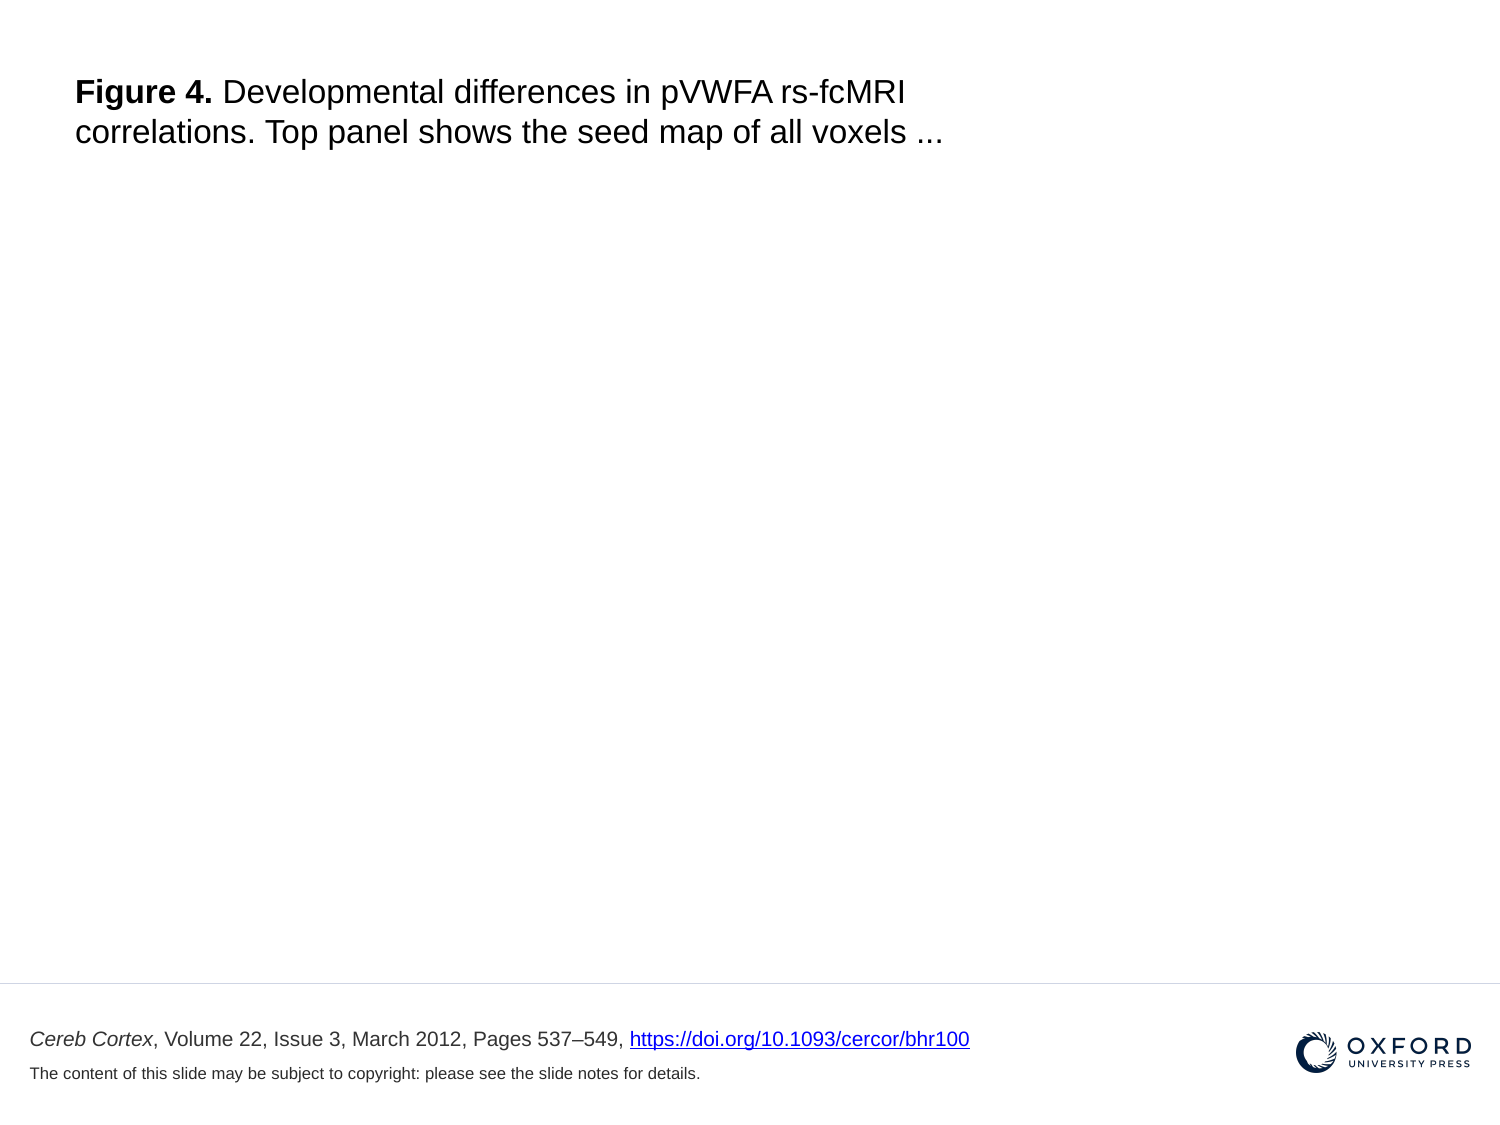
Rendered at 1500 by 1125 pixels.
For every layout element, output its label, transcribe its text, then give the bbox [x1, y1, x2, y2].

title Figure 4. Developmental differences in pVWFA rs-fcMRI correlations. Top panel shows the seed map of all voxels ... [75, 69, 1078, 171]
picture [1296, 1032, 1471, 1073]
footer Cereb Cortex, Volume 22, Issue 3, March 2012, Pages 537–549, https://doi.org/10.1093/cercor/bhr100 The content of this slide may be subject to copyright: please see the slide notes for details. [0, 983, 1260, 1125]
